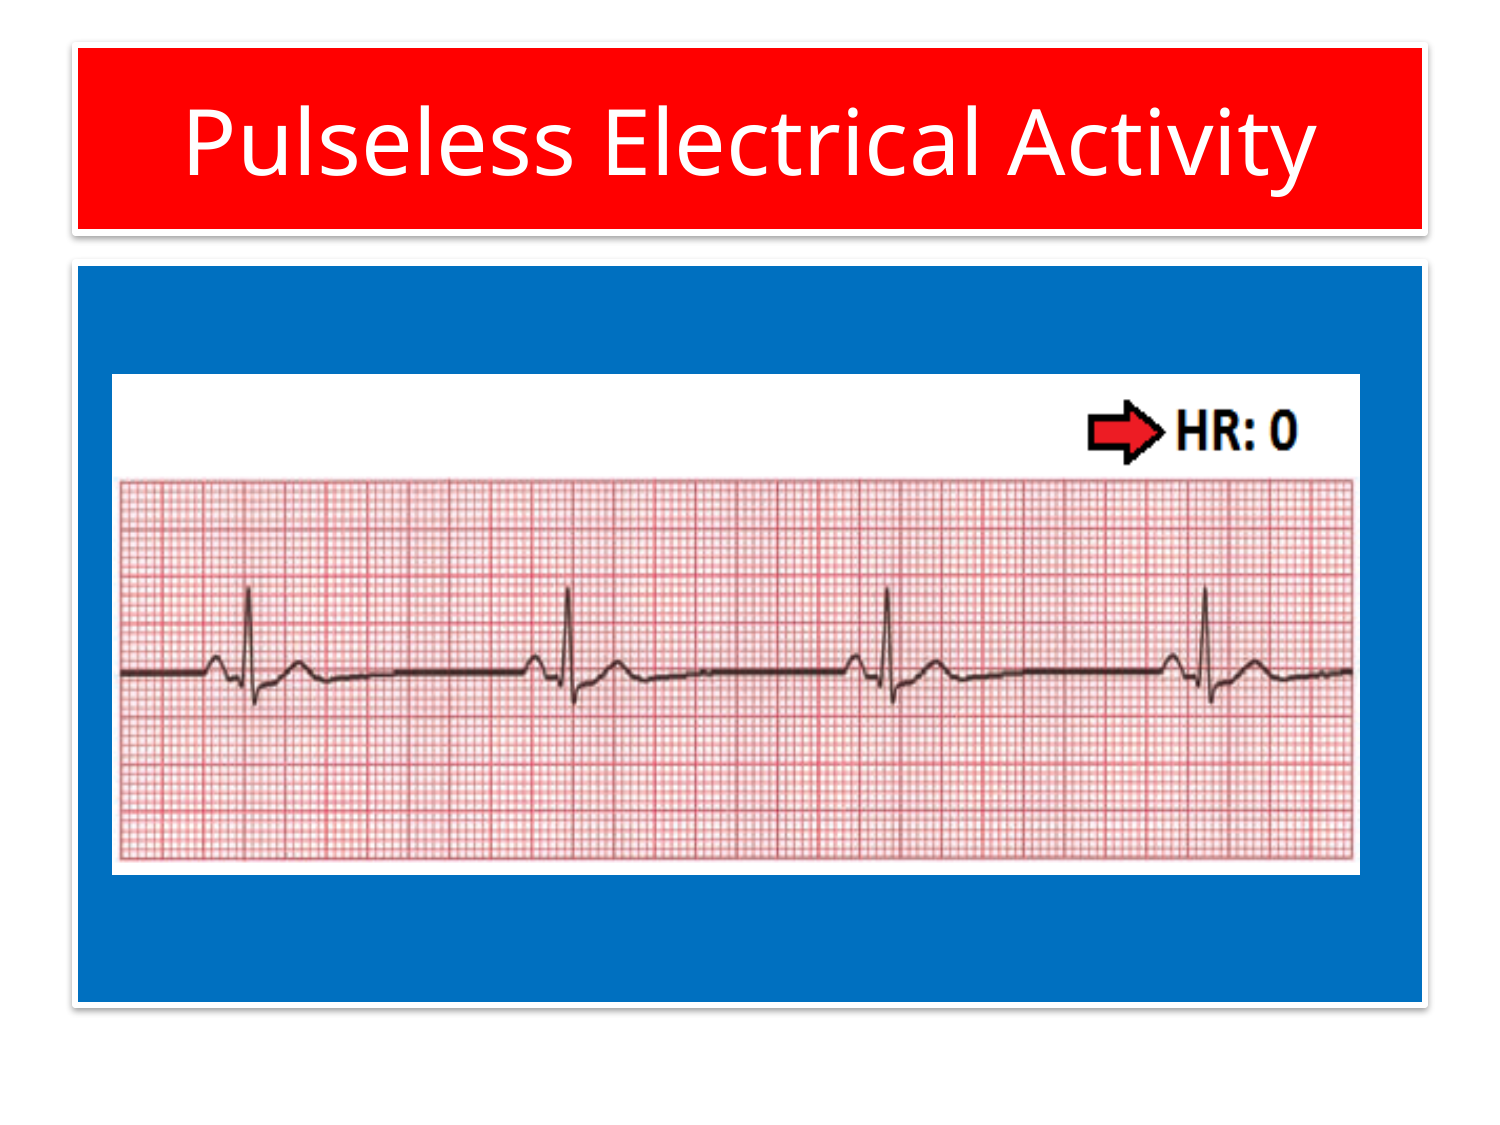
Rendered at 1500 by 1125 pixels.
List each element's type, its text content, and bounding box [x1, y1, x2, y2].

title Pulseless Electrical Activity [72, 42, 1428, 236]
list [72, 259, 1428, 1008]
picture [112, 374, 1361, 876]
